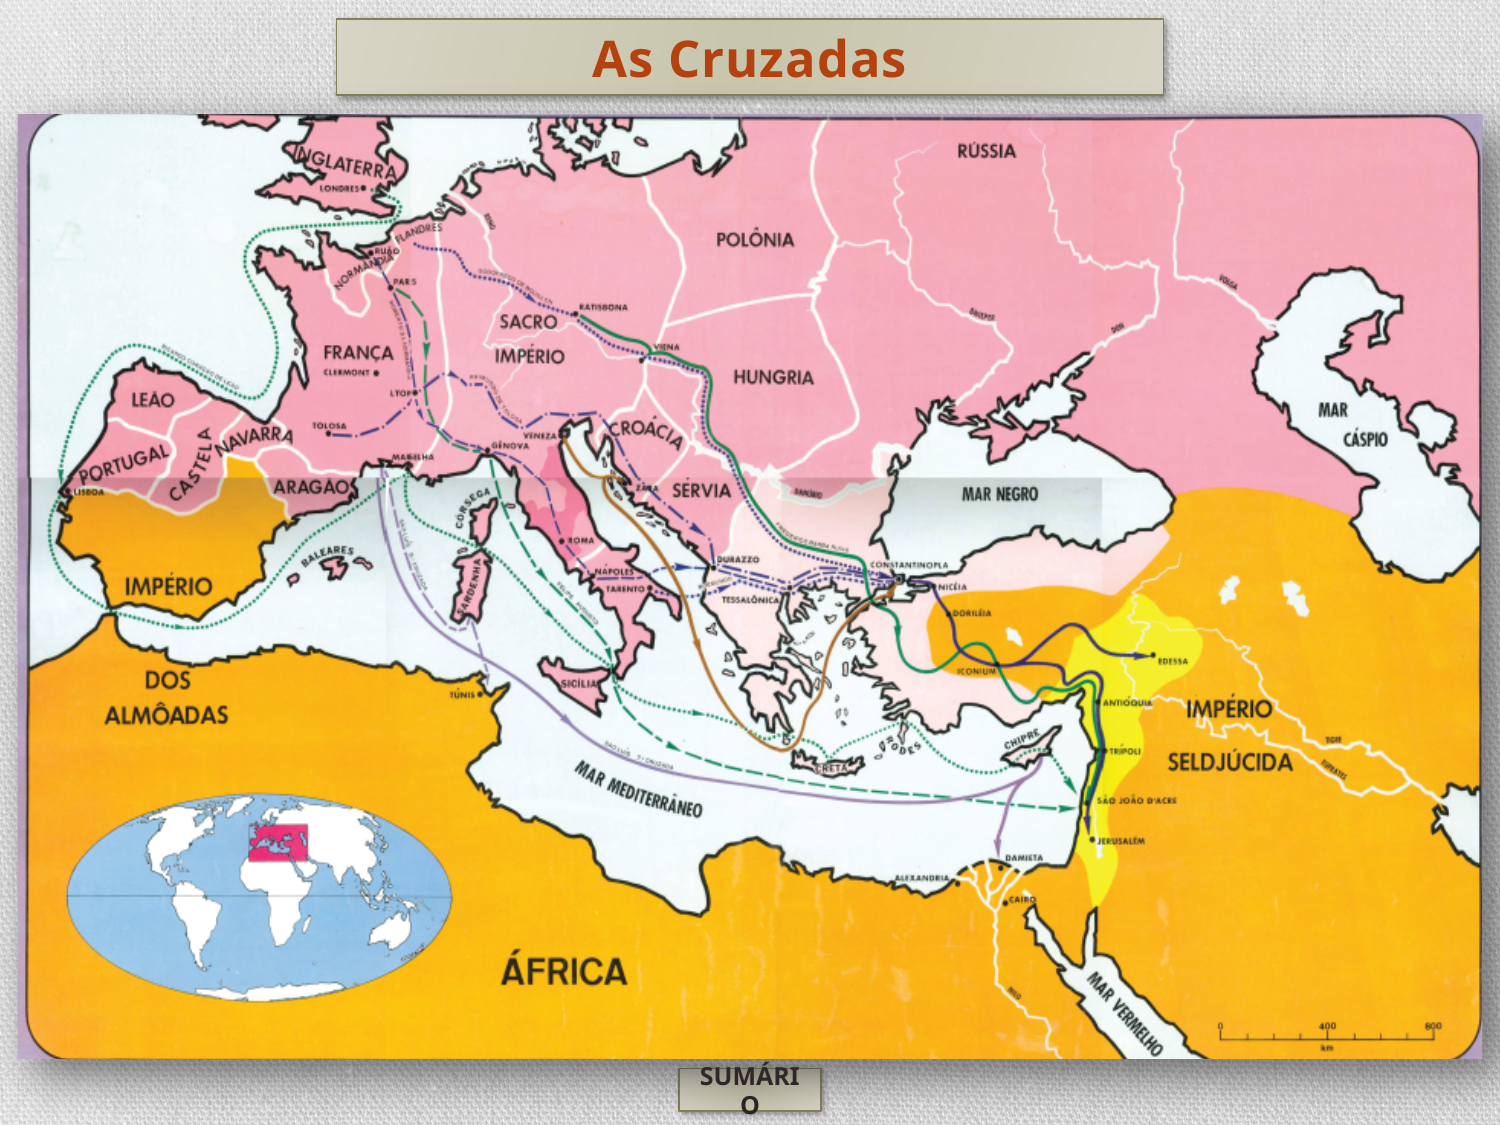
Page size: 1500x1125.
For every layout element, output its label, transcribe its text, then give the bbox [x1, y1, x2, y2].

picture [17, 113, 1483, 1059]
title As Cruzadas [336, 18, 1164, 96]
